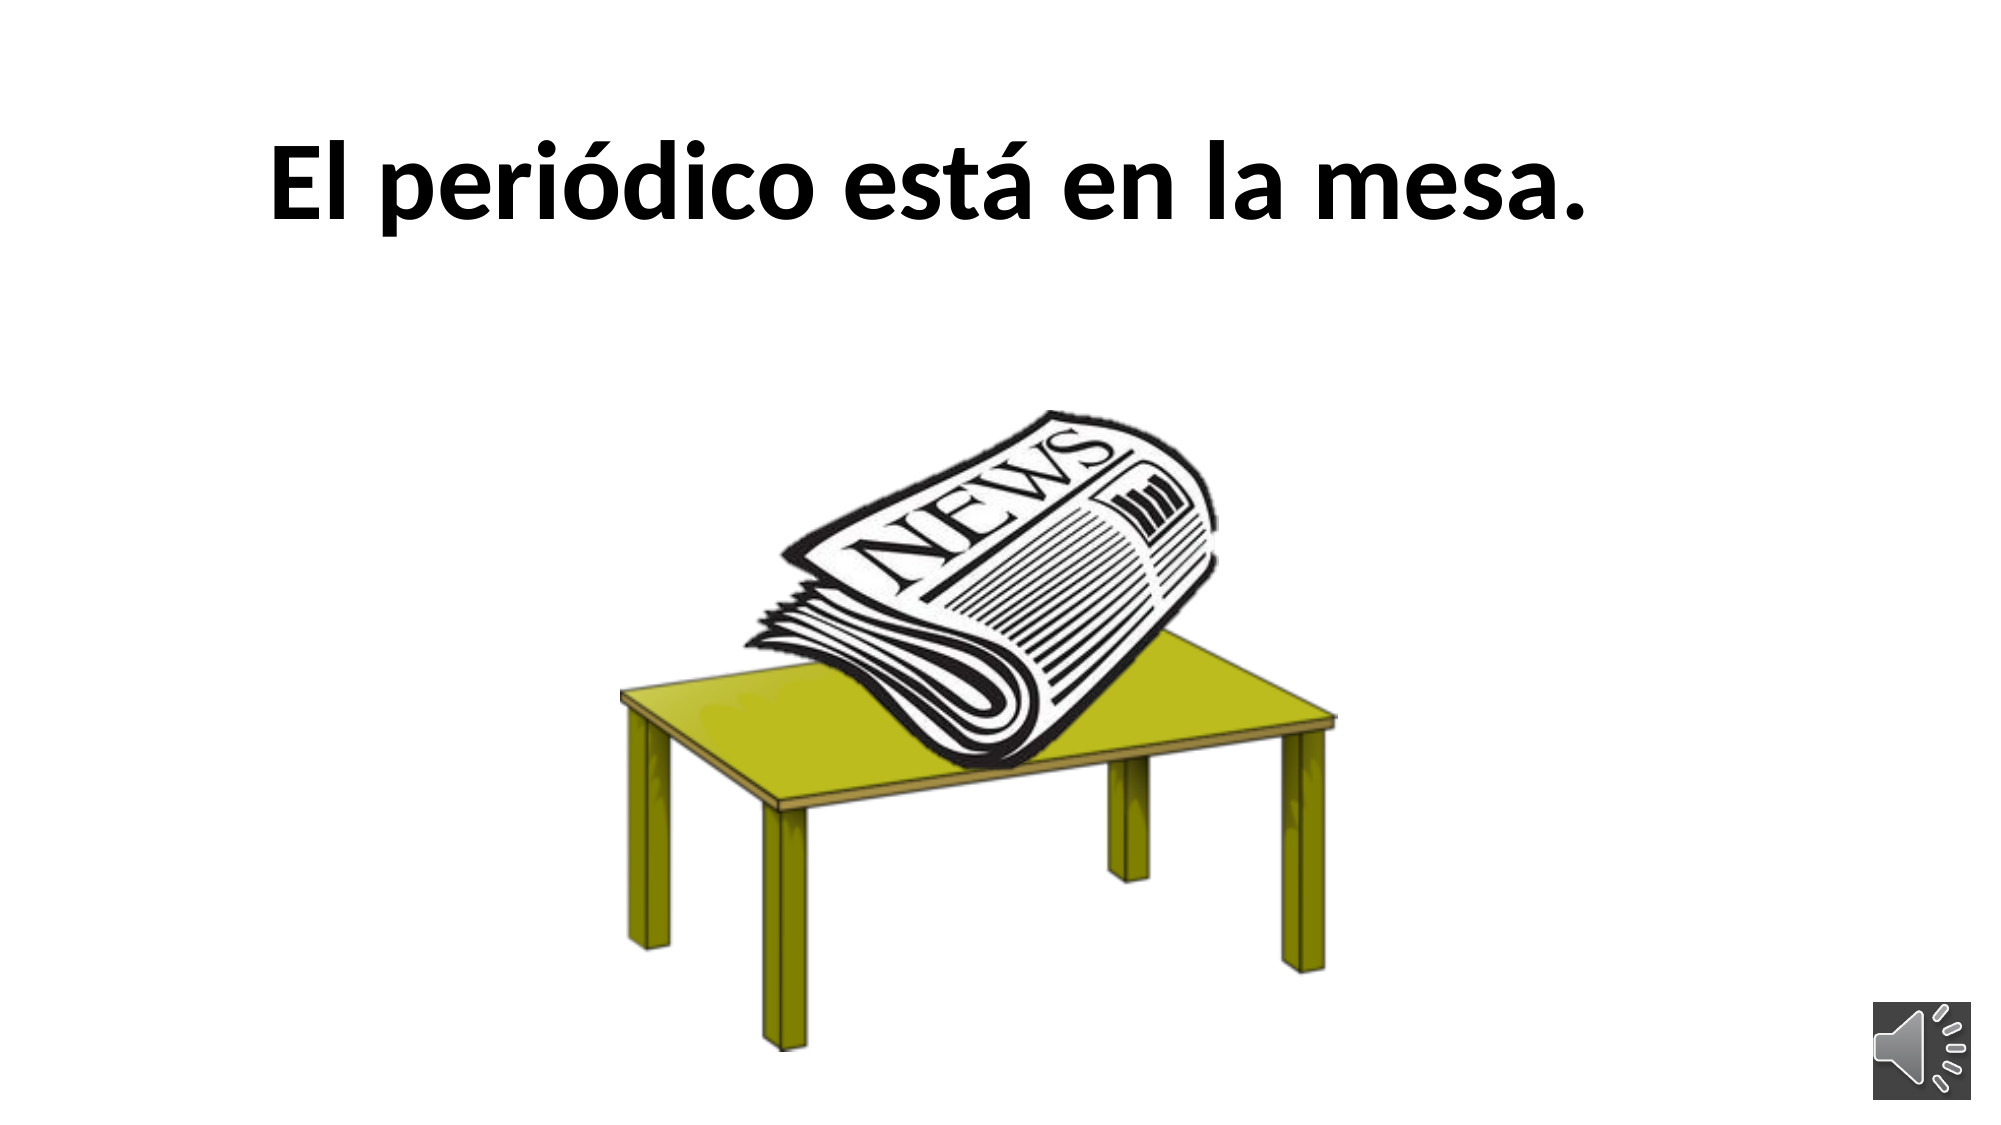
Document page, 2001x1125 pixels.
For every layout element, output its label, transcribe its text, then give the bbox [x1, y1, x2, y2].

text_box El periódico está en la mesa. [253, 99, 1608, 250]
picture [1872, 1001, 1973, 1102]
picture [620, 410, 1338, 1052]
